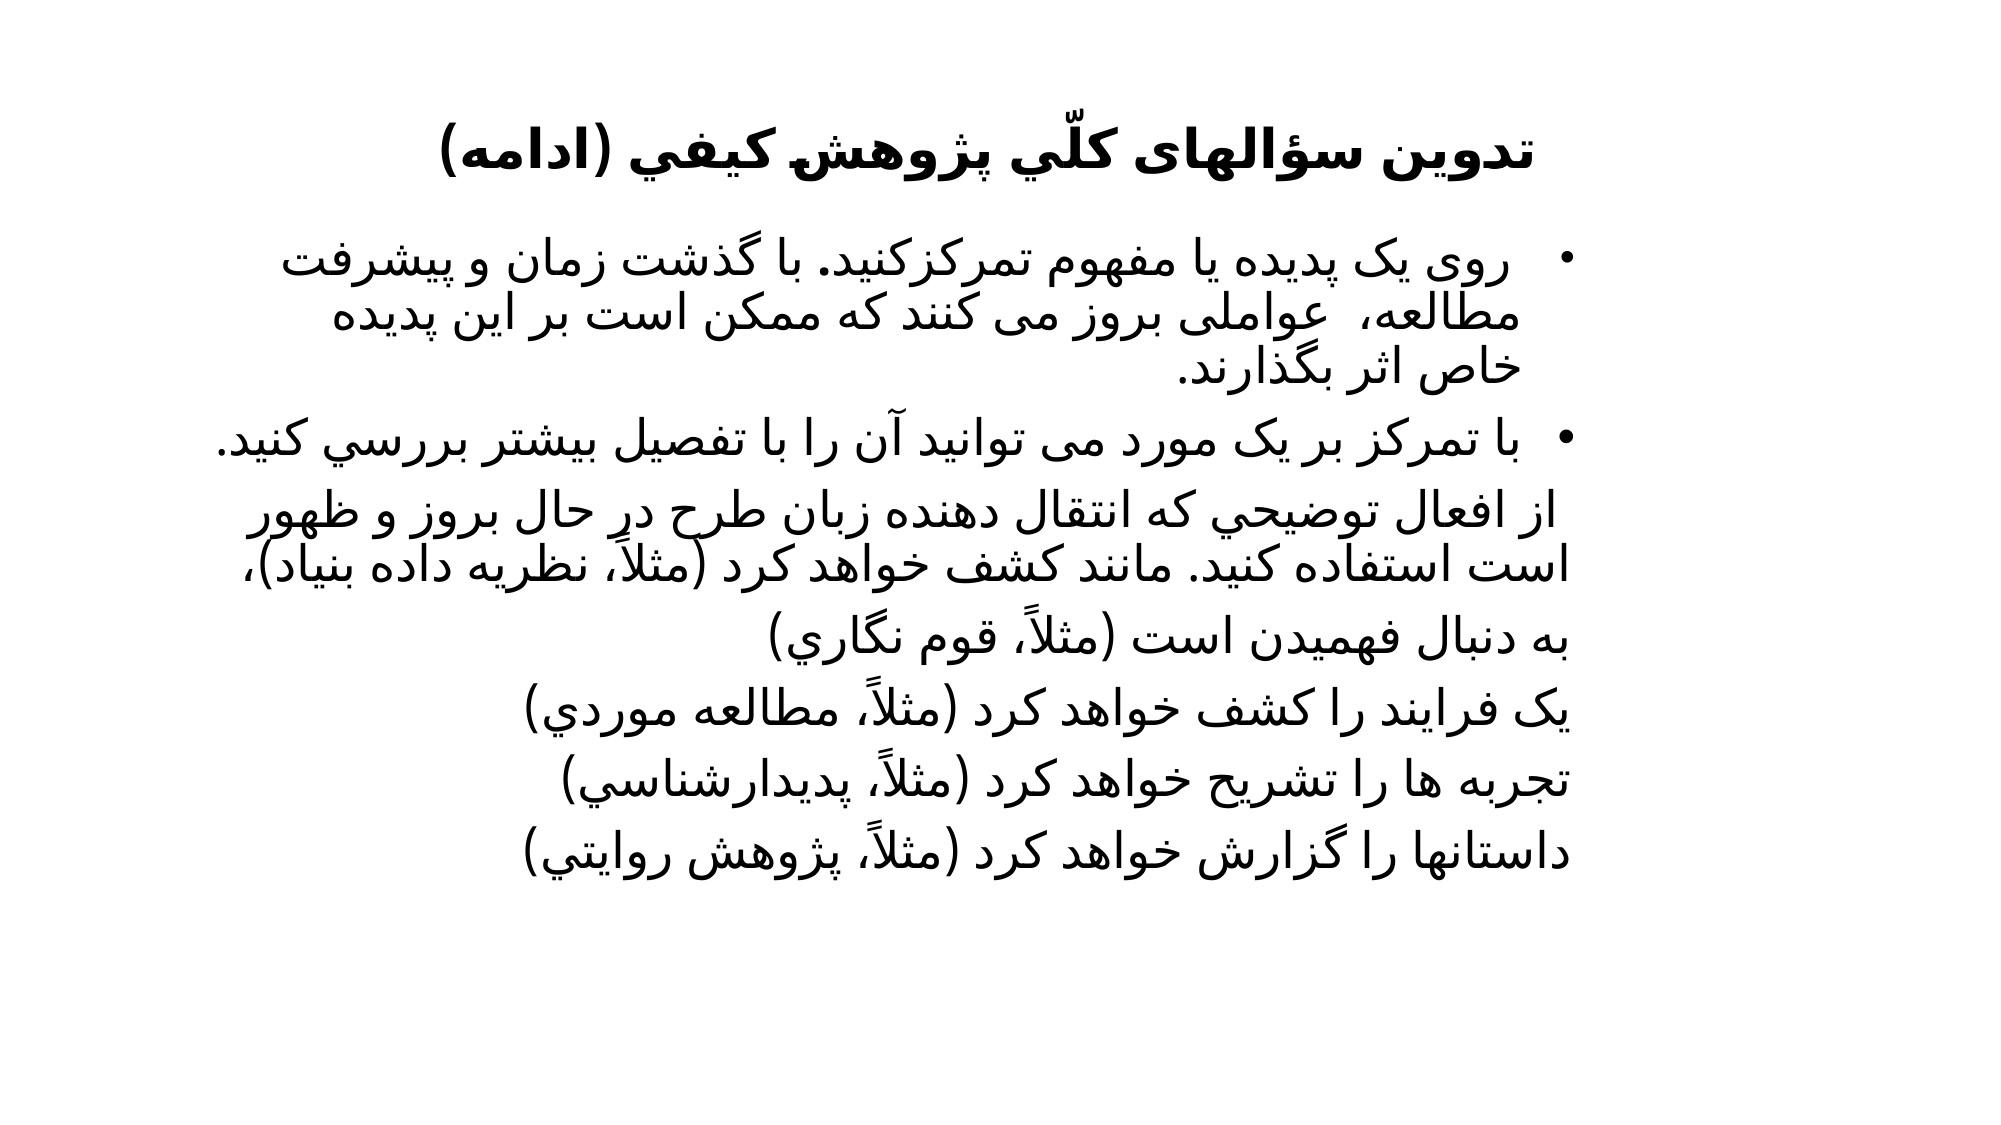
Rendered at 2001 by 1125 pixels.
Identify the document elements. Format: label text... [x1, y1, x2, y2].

subtitle روی يک پديده يا مفهوم تمرکزکنيد. با گذشت زمان و پيشرفت مطالعه، عواملی بروز می کنند که ممکن است بر این پدیده خاص اثر بگذارند. با تمرکز بر يک مورد می توانید آن را با تفصيل بیشتر بررسي کنید. از افعال توضيحي که انتقال دهنده زبان طرح در حال بروز و ظهور است استفاده کنيد. مانند کشف خواهد کرد (مثلاً، نظريه داده بنیاد)، به دنبال فهميدن است (مثلاً، قوم نگاري) يک فرايند را کشف خواهد کرد (مثلاً، مطالعه موردي) تجربه ها را تشريح خواهد کرد (مثلاً، پديدارشناسي) داستانها را گزارش خواهد کرد (مثلاً، پژوهش روايتي) [199, 224, 1588, 925]
title تدوين سؤالهای كلّي پژوهش كيفي (ادامه) [350, 75, 1625, 188]
